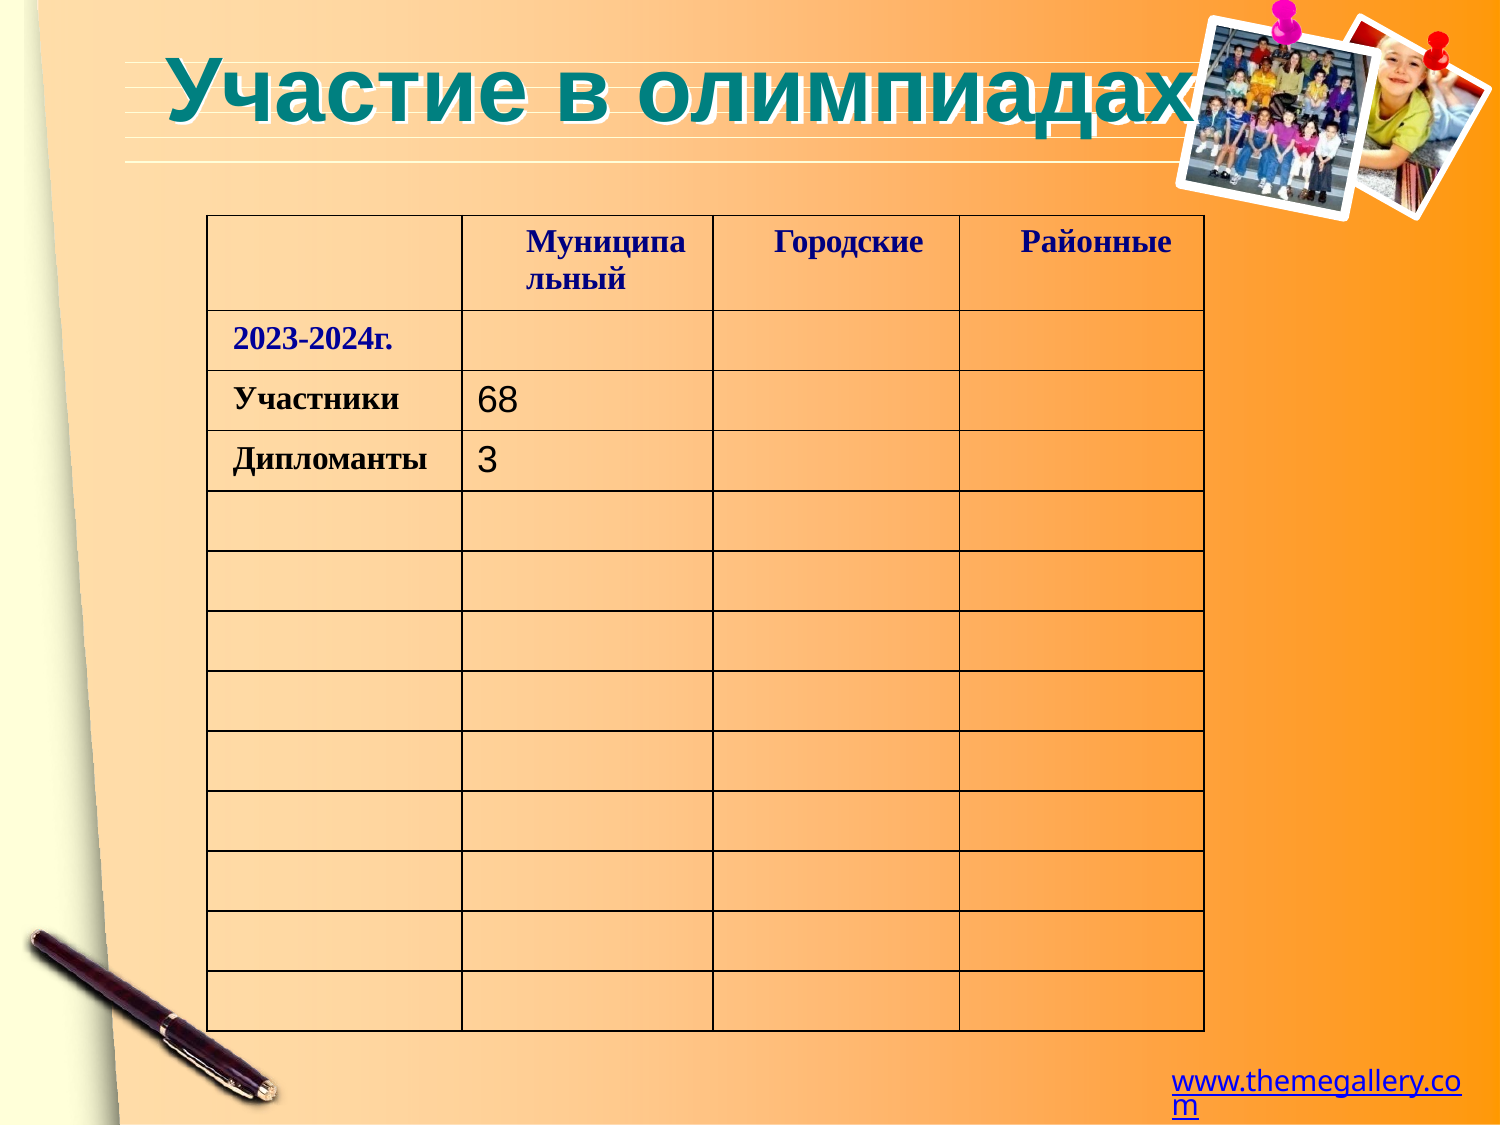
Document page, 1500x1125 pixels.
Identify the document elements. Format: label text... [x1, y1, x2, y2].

text_box Участие в олимпиадах [957, 208, 1200, 215]
table_cell [960, 552, 1203, 610]
table_header Городские [714, 216, 959, 310]
table_cell [960, 732, 1203, 790]
table_cell [714, 672, 959, 730]
table_cell [714, 852, 959, 910]
table_cell [208, 552, 461, 610]
table_cell [960, 492, 1203, 550]
table_cell [208, 732, 461, 790]
table_cell [208, 912, 461, 970]
table_cell [960, 912, 1203, 970]
table_cell [463, 912, 712, 970]
table_header Районные [960, 216, 1203, 310]
table_header [208, 216, 461, 310]
table_cell [463, 672, 712, 730]
table_cell [208, 492, 461, 550]
table_cell [960, 972, 1203, 1030]
table_cell [463, 852, 712, 910]
table_cell [960, 672, 1203, 730]
table_cell [714, 552, 959, 610]
table_cell [714, 371, 959, 430]
table_cell [714, 492, 959, 550]
table_cell Дипломанты [208, 431, 461, 490]
table_cell [960, 371, 1203, 430]
picture [12, 0, 1500, 1125]
table_cell 2023-2024г. [208, 311, 461, 370]
table_cell [714, 912, 959, 970]
text_box www.themegallery.com [1169, 1068, 1471, 1103]
table_cell [208, 852, 461, 910]
table_cell [208, 792, 461, 850]
table_header Муниципальный [463, 216, 712, 310]
table_cell [714, 732, 959, 790]
table_cell [960, 431, 1203, 490]
table_cell Участники [208, 371, 461, 430]
table_cell [960, 792, 1203, 850]
table_cell [714, 612, 959, 670]
table_cell [208, 612, 461, 670]
table_cell [714, 431, 959, 490]
table_cell [208, 672, 461, 730]
table_cell [463, 732, 712, 790]
table_cell [463, 792, 712, 850]
table_cell [714, 792, 959, 850]
table_cell [714, 972, 959, 1030]
table_cell [960, 311, 1203, 370]
table_cell [463, 972, 712, 1030]
table_cell [714, 311, 959, 370]
table_cell [463, 311, 712, 370]
table_cell [960, 612, 1203, 670]
table_cell 68 [463, 371, 712, 430]
table_cell 3 [463, 431, 712, 490]
table_cell [208, 972, 461, 1030]
table_cell [463, 552, 712, 610]
table_cell [463, 492, 712, 550]
table_cell [463, 612, 712, 670]
table_cell [960, 852, 1203, 910]
text_box Участие в олимпиадах [162, 208, 870, 218]
